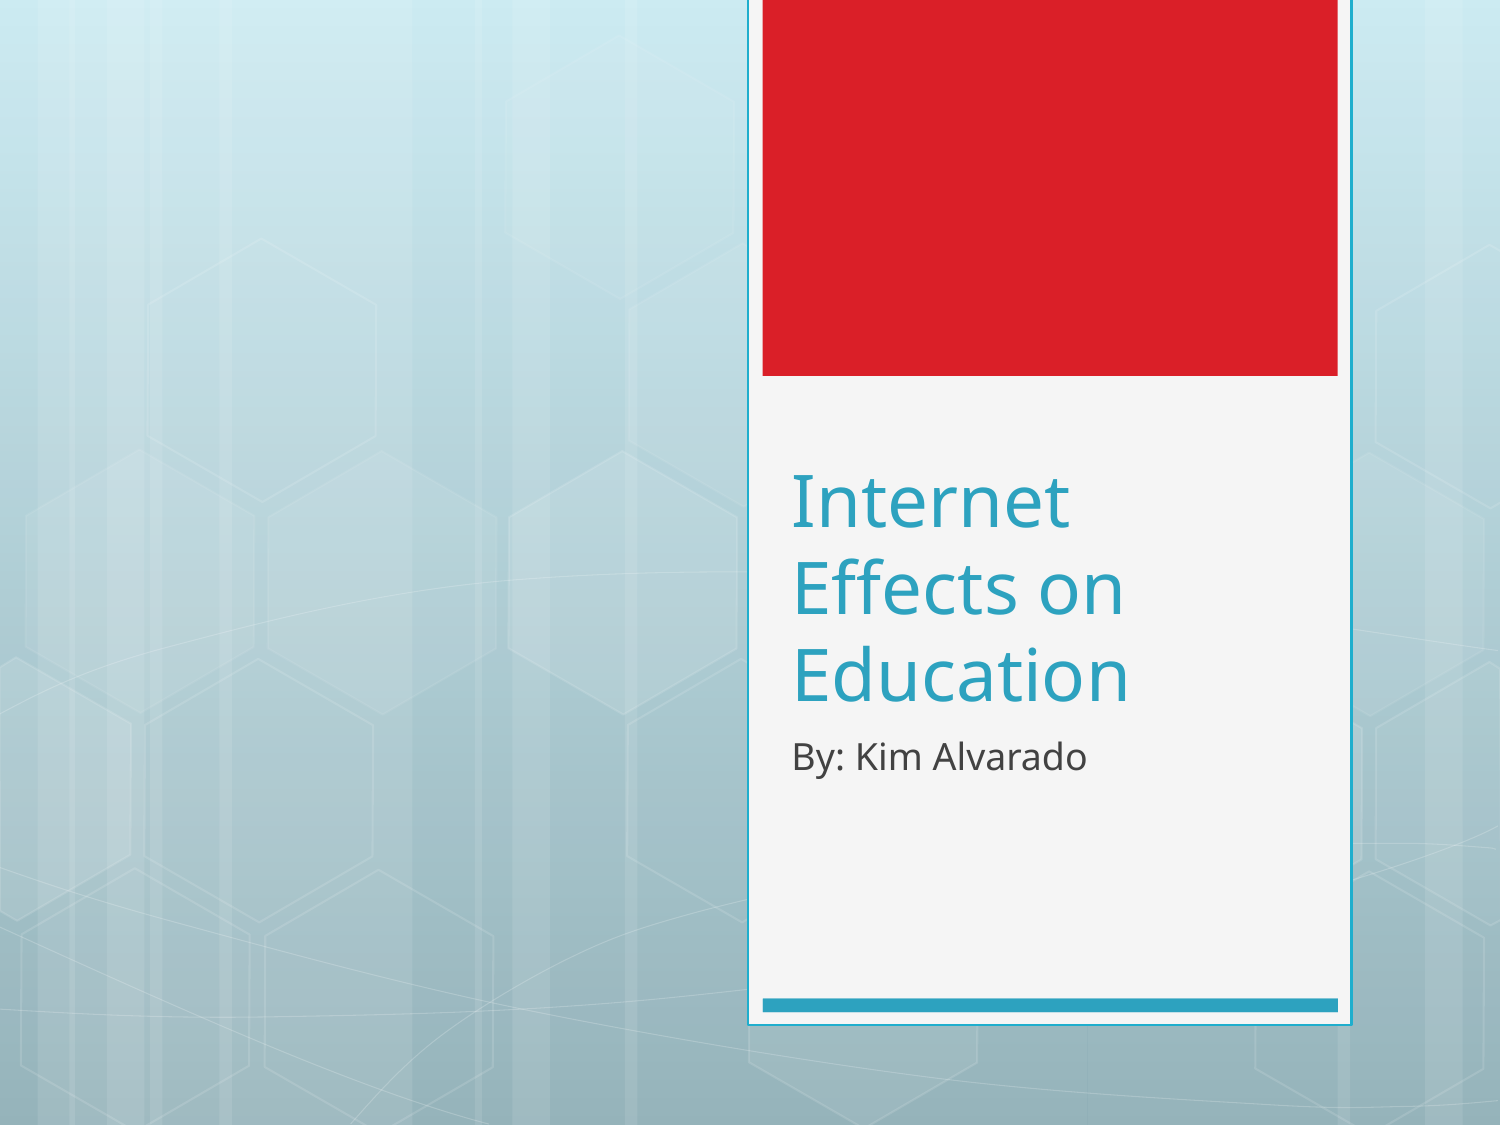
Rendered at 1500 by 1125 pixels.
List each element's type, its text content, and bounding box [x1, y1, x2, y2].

title Internet Effects on Education [776, 444, 1320, 724]
subtitle By: Kim Alvarado [776, 725, 1320, 933]
